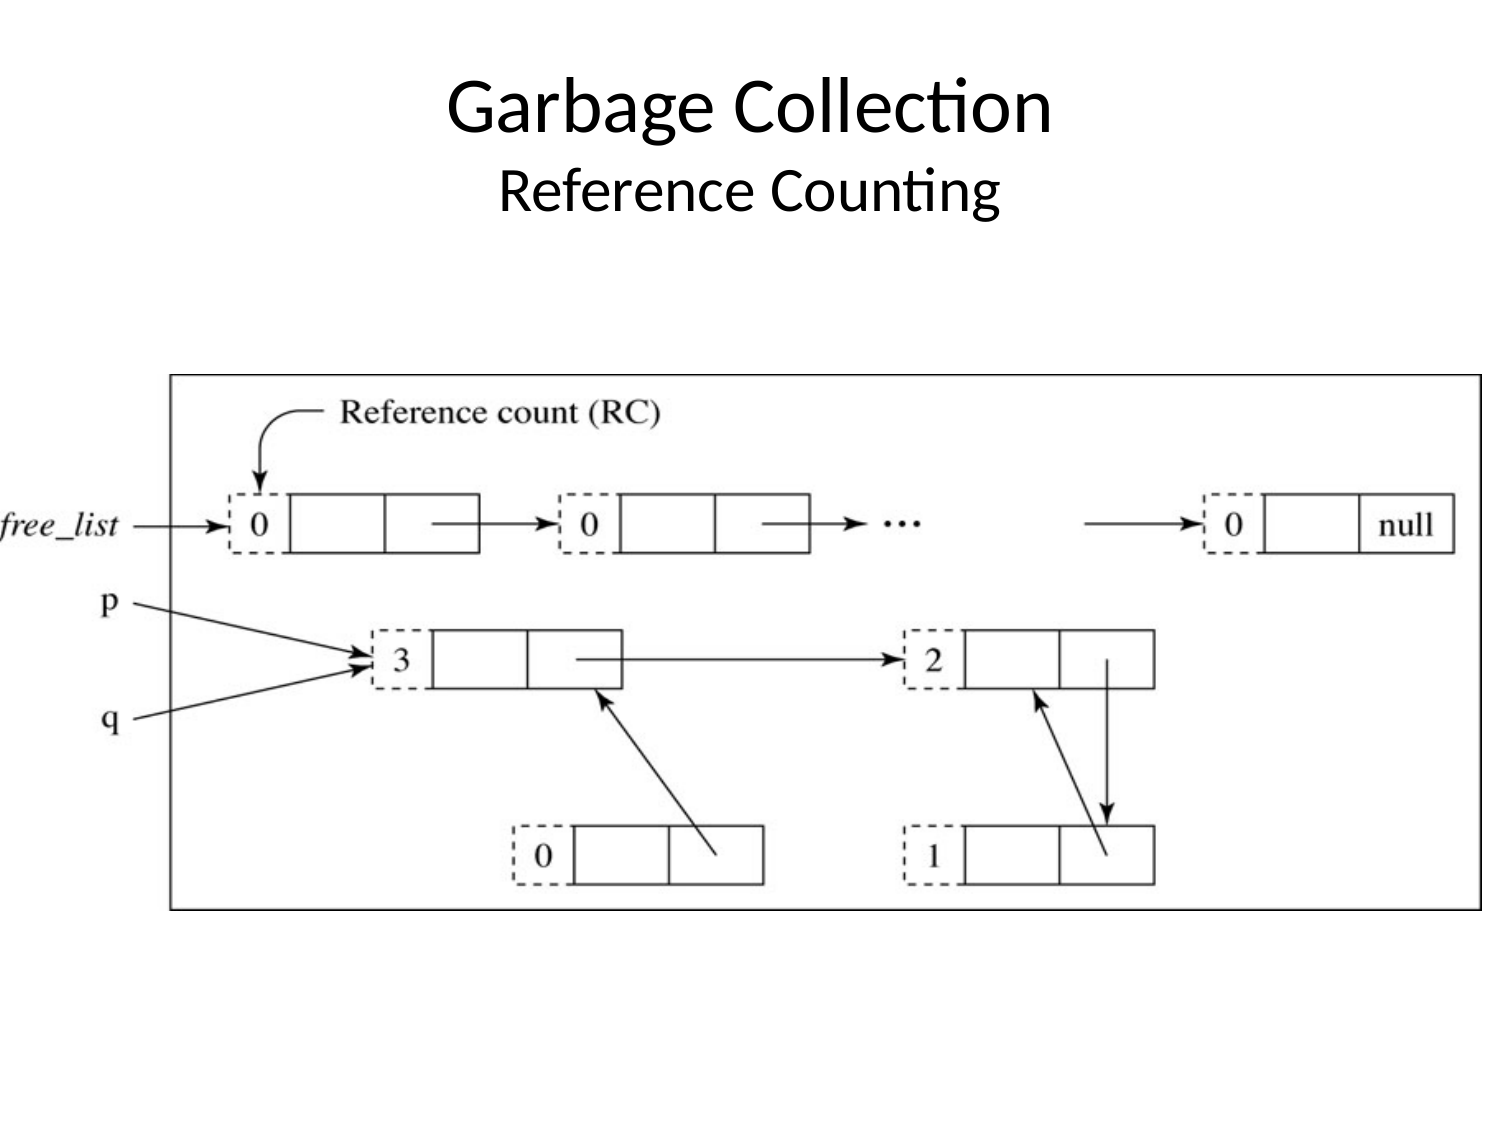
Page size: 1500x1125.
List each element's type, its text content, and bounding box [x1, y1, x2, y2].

picture [0, 374, 1482, 911]
title Garbage Collection Reference Counting [75, 45, 1425, 233]
